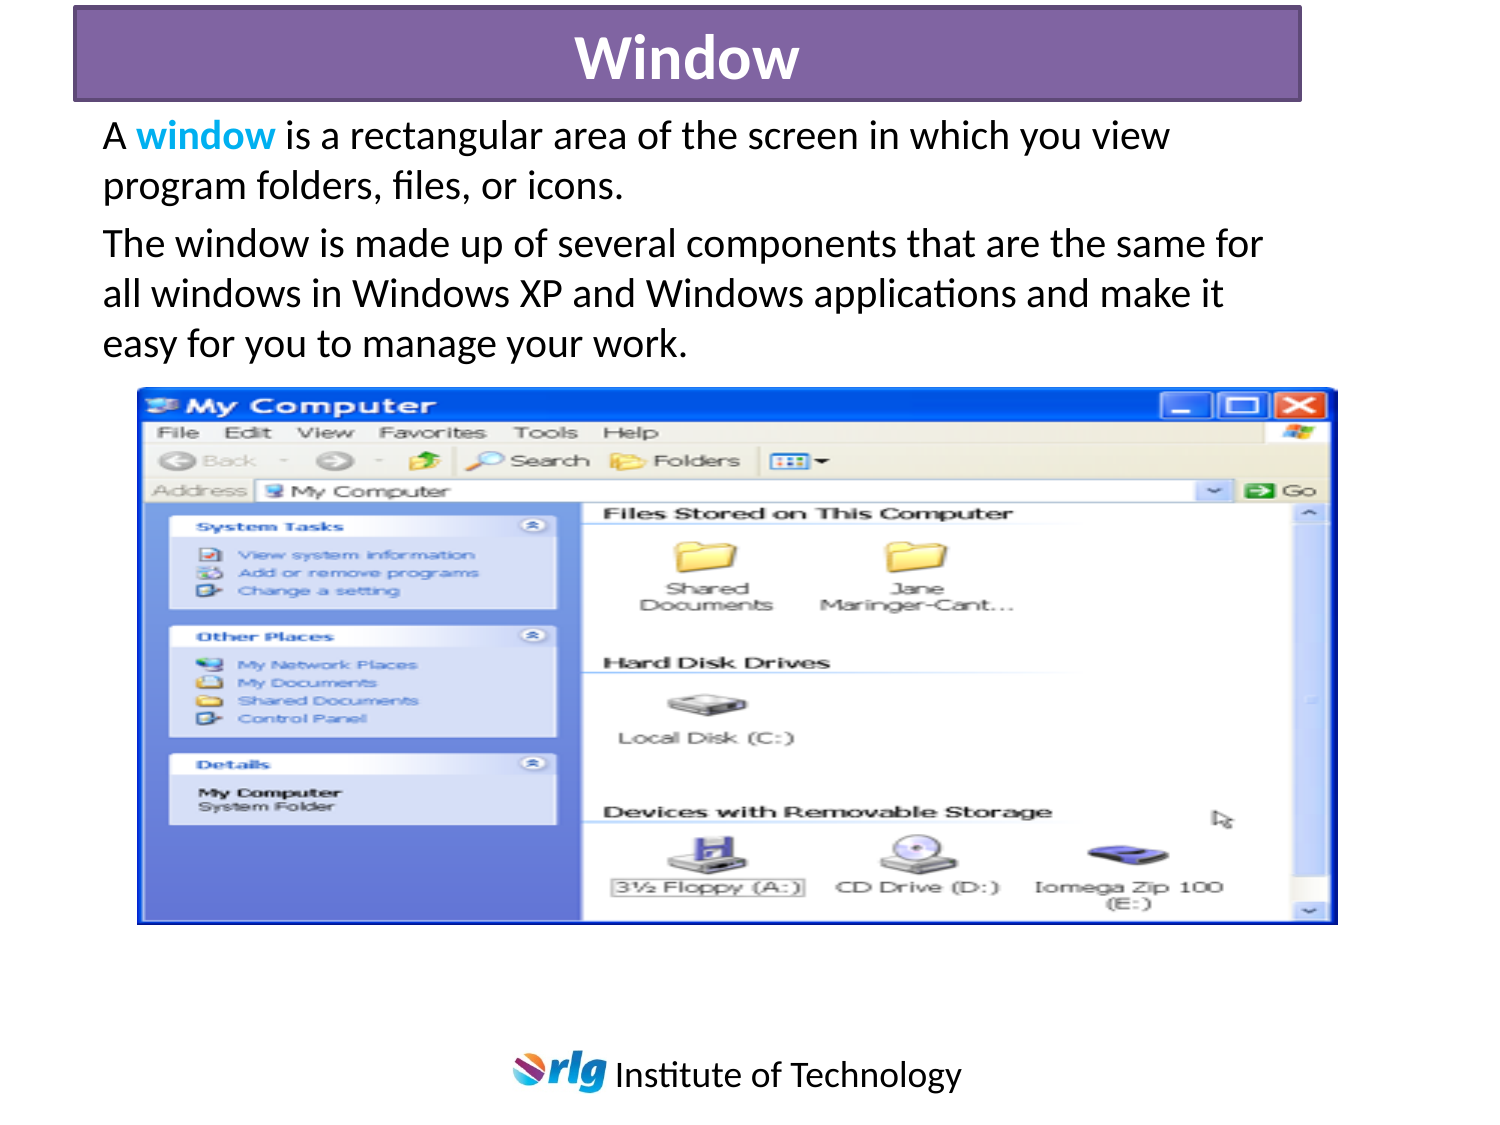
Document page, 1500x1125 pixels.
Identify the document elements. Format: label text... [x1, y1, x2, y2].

picture [512, 1050, 607, 1094]
picture [137, 387, 1338, 926]
list A window is a rectangular area of the screen in which you view program folders, files, or icons. The window is made up of several components that are the same for all windows in Windows XP and Windows applications and make it easy for you to manage your work. [87, 99, 1313, 388]
title Window [73, 5, 1302, 102]
